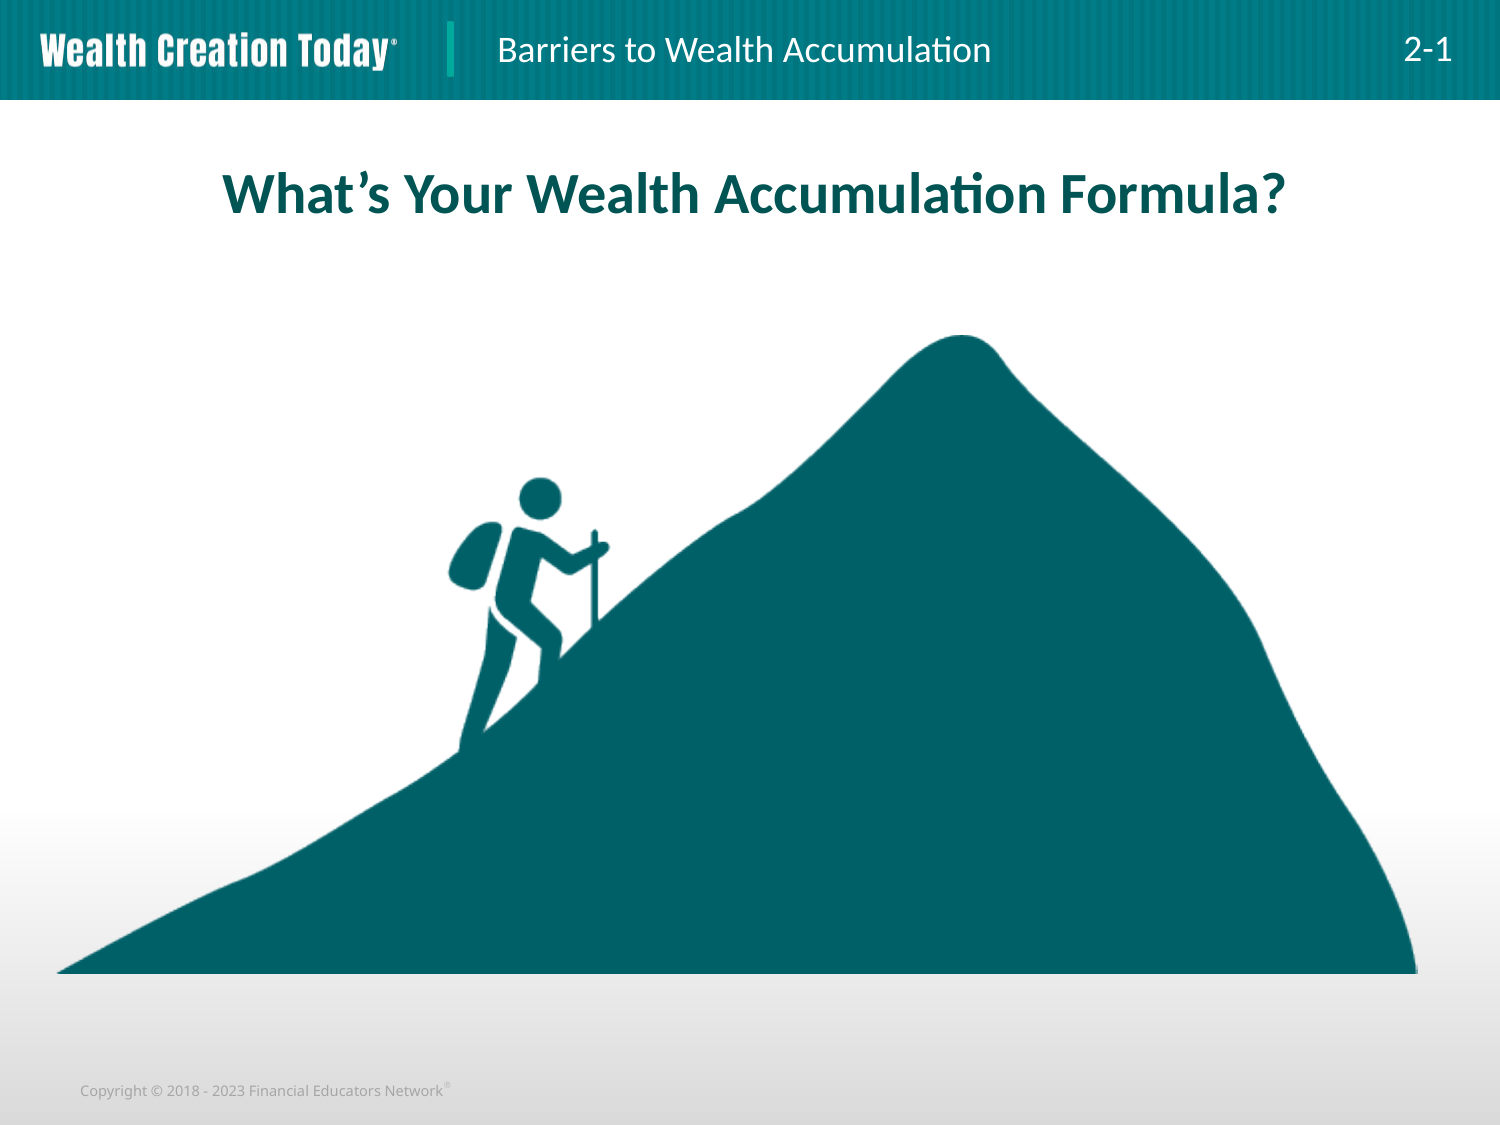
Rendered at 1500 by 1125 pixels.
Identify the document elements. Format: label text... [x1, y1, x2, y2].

picture [56, 335, 1418, 974]
picture [0, 0, 1500, 100]
text_box Barriers to Wealth Accumulation [482, 24, 1087, 75]
text_box 2-1 [1262, 25, 1468, 69]
title What’s Your Wealth Accumulation Formula? [79, 126, 1430, 277]
